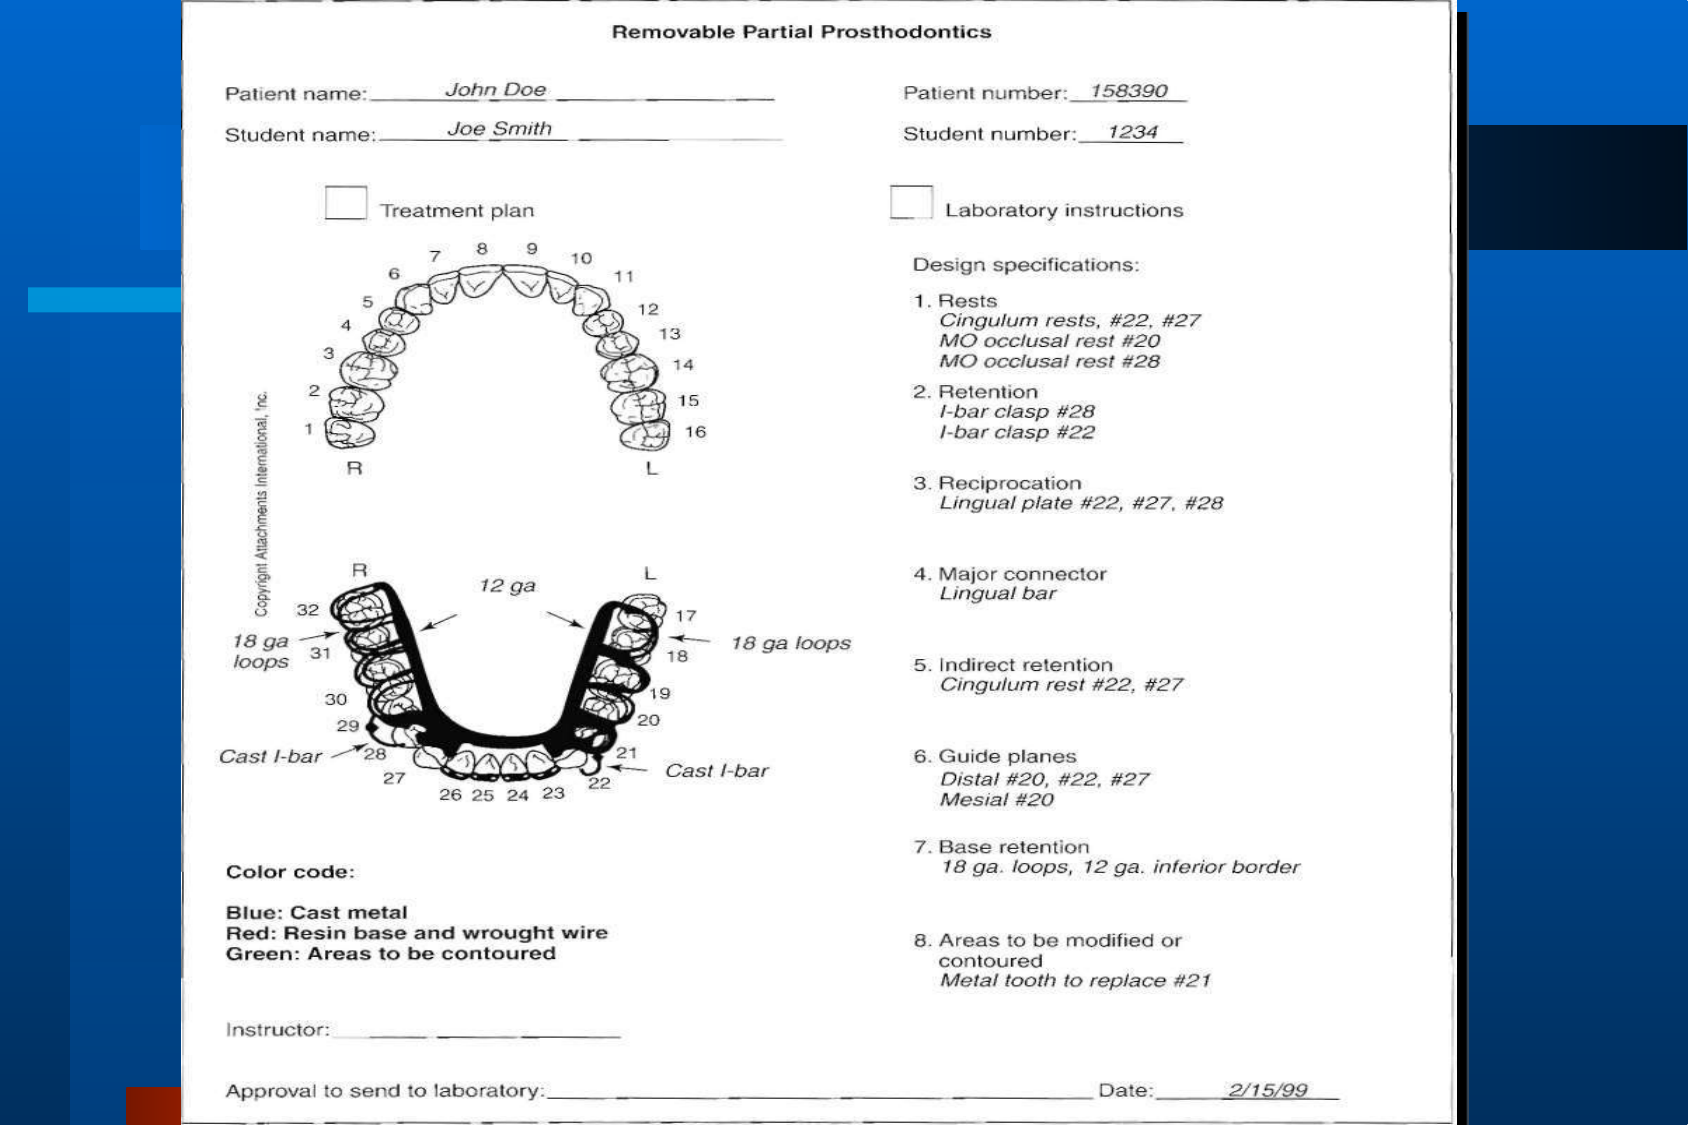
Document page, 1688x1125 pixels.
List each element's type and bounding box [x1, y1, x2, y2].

list [180, 0, 1457, 1125]
